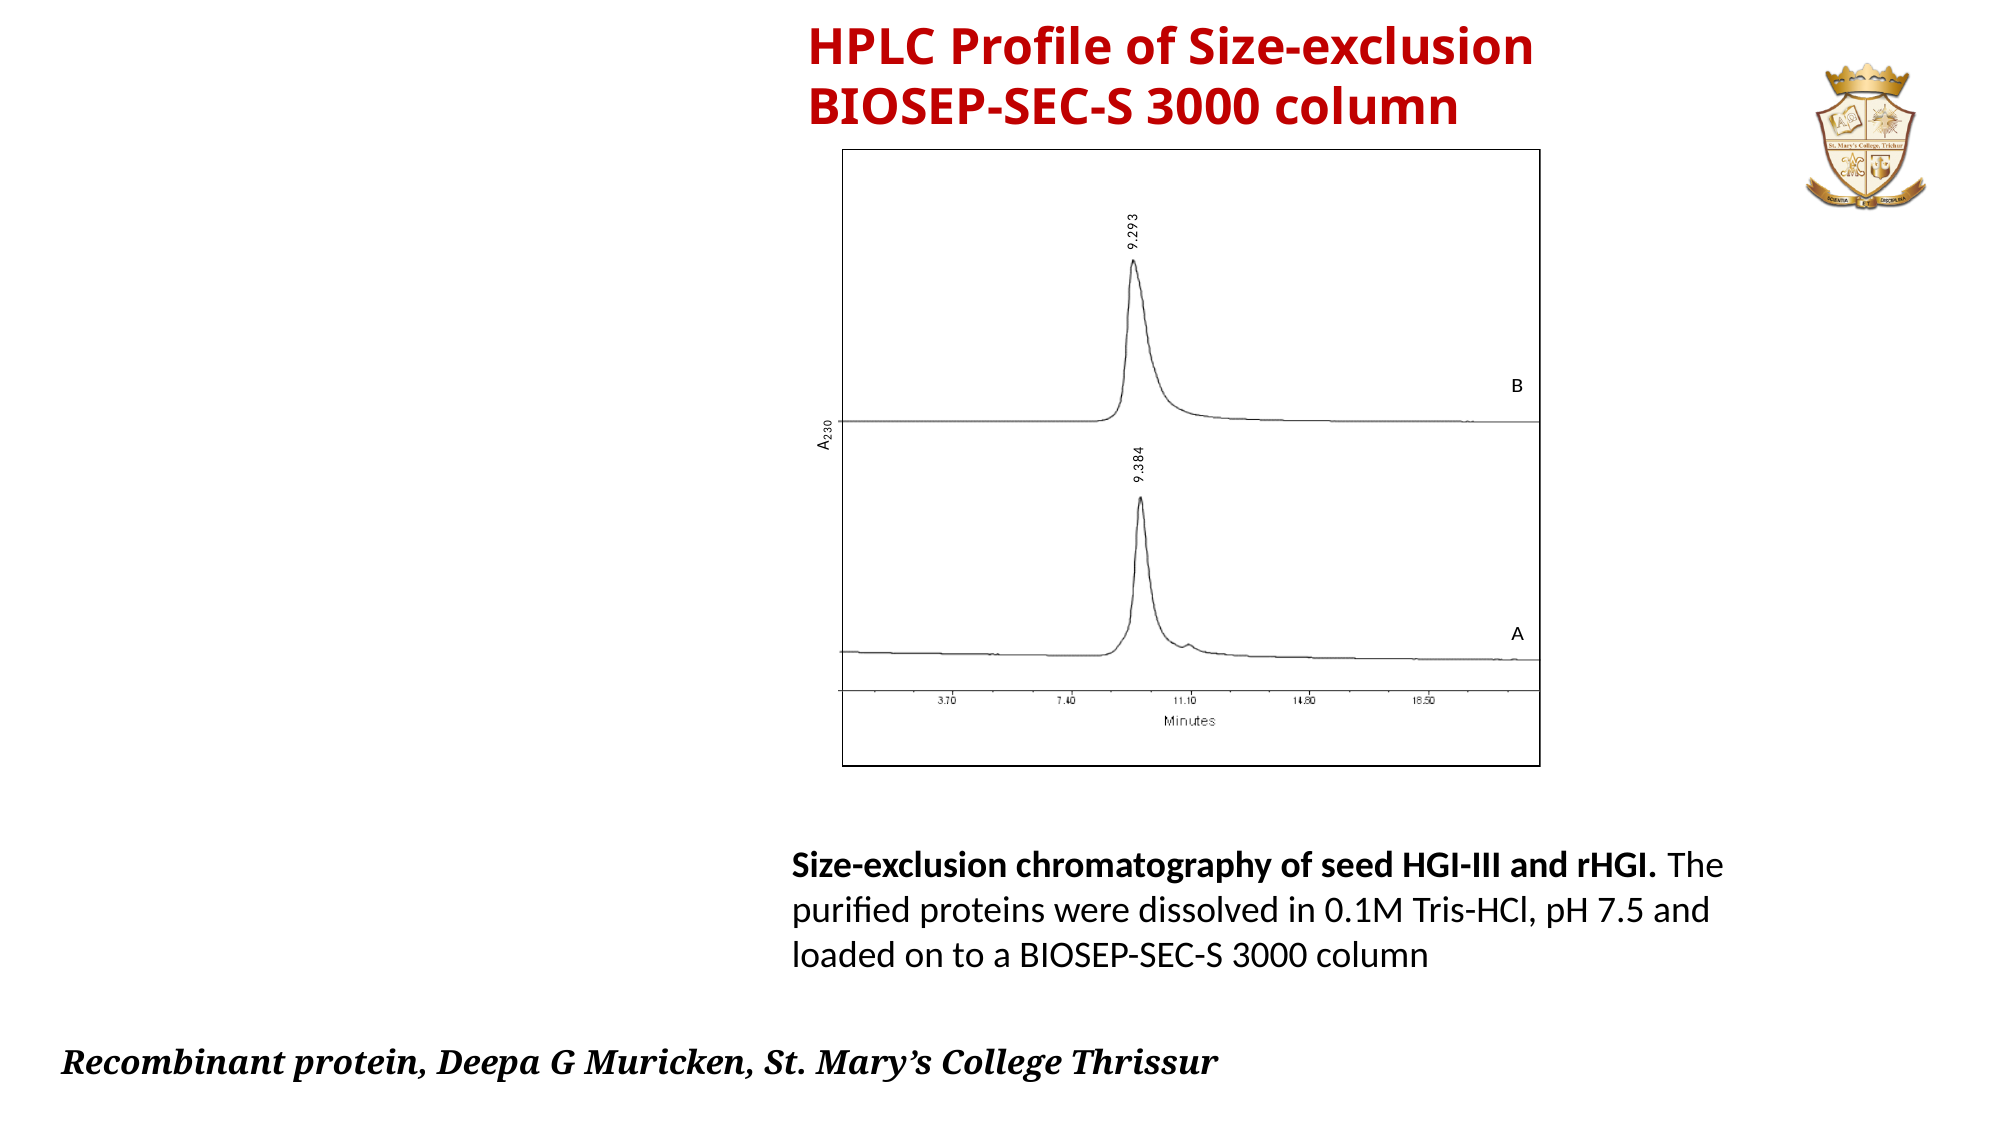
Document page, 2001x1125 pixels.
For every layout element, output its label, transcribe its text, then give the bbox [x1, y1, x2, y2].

picture [788, 147, 1541, 767]
picture [1784, 50, 1947, 235]
text_box Recombinant protein, Deepa G Muricken, St. Mary’s College Thrissur [46, 1033, 1238, 1089]
text_box Size-exclusion chromatography of seed HGI-III and rHGI. The purified proteins were dissolved in 0.1M Tris-HCl, pH 7.5 and loaded on to a BIOSEP-SEC-S 3000 column [777, 832, 1778, 983]
text_box HPLC Profile of Size-exclusion BIOSEP-SEC-S 3000 column [792, 7, 1765, 142]
